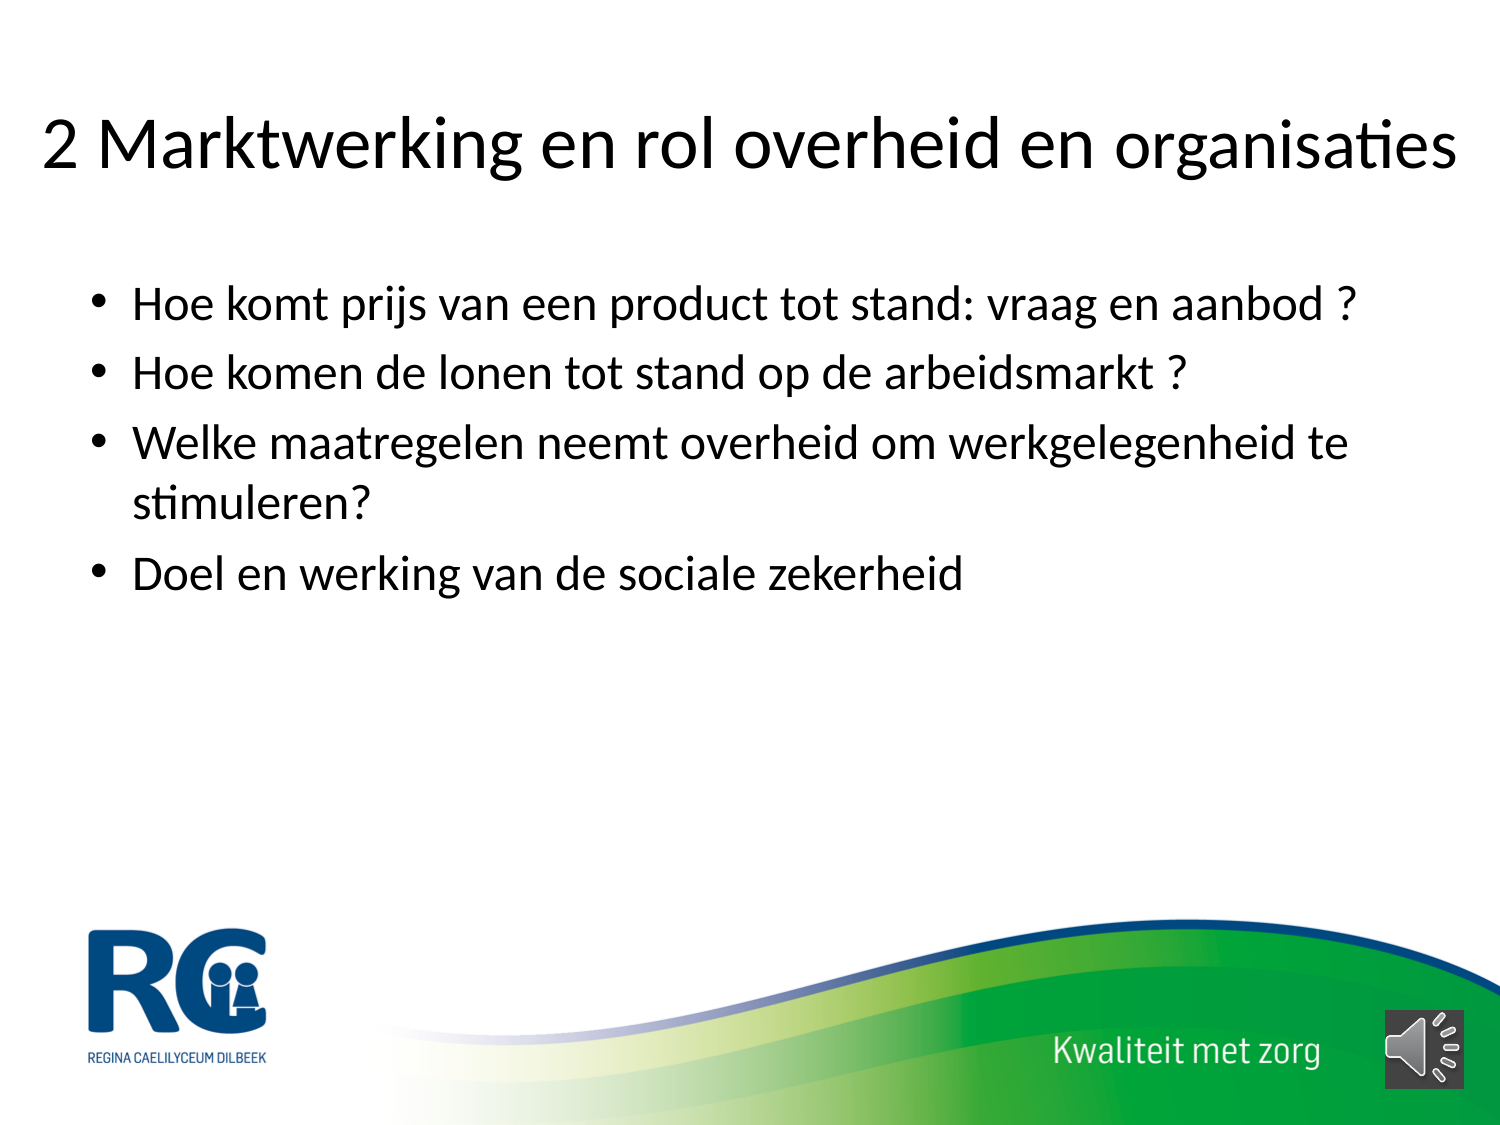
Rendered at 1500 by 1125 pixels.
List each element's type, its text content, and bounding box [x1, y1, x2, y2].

picture [0, 0, 1500, 1125]
list Hoe komt prijs van een product tot stand: vraag en aanbod ? Hoe komen de lonen tot stand op de arbeidsmarkt ? Welke maatregelen neemt overheid om werkgelegenheid te stimuleren? Doel en werking van de sociale zekerheid [75, 262, 1425, 1005]
title 2 Marktwerking en rol overheid en organisaties [17, 45, 1483, 233]
